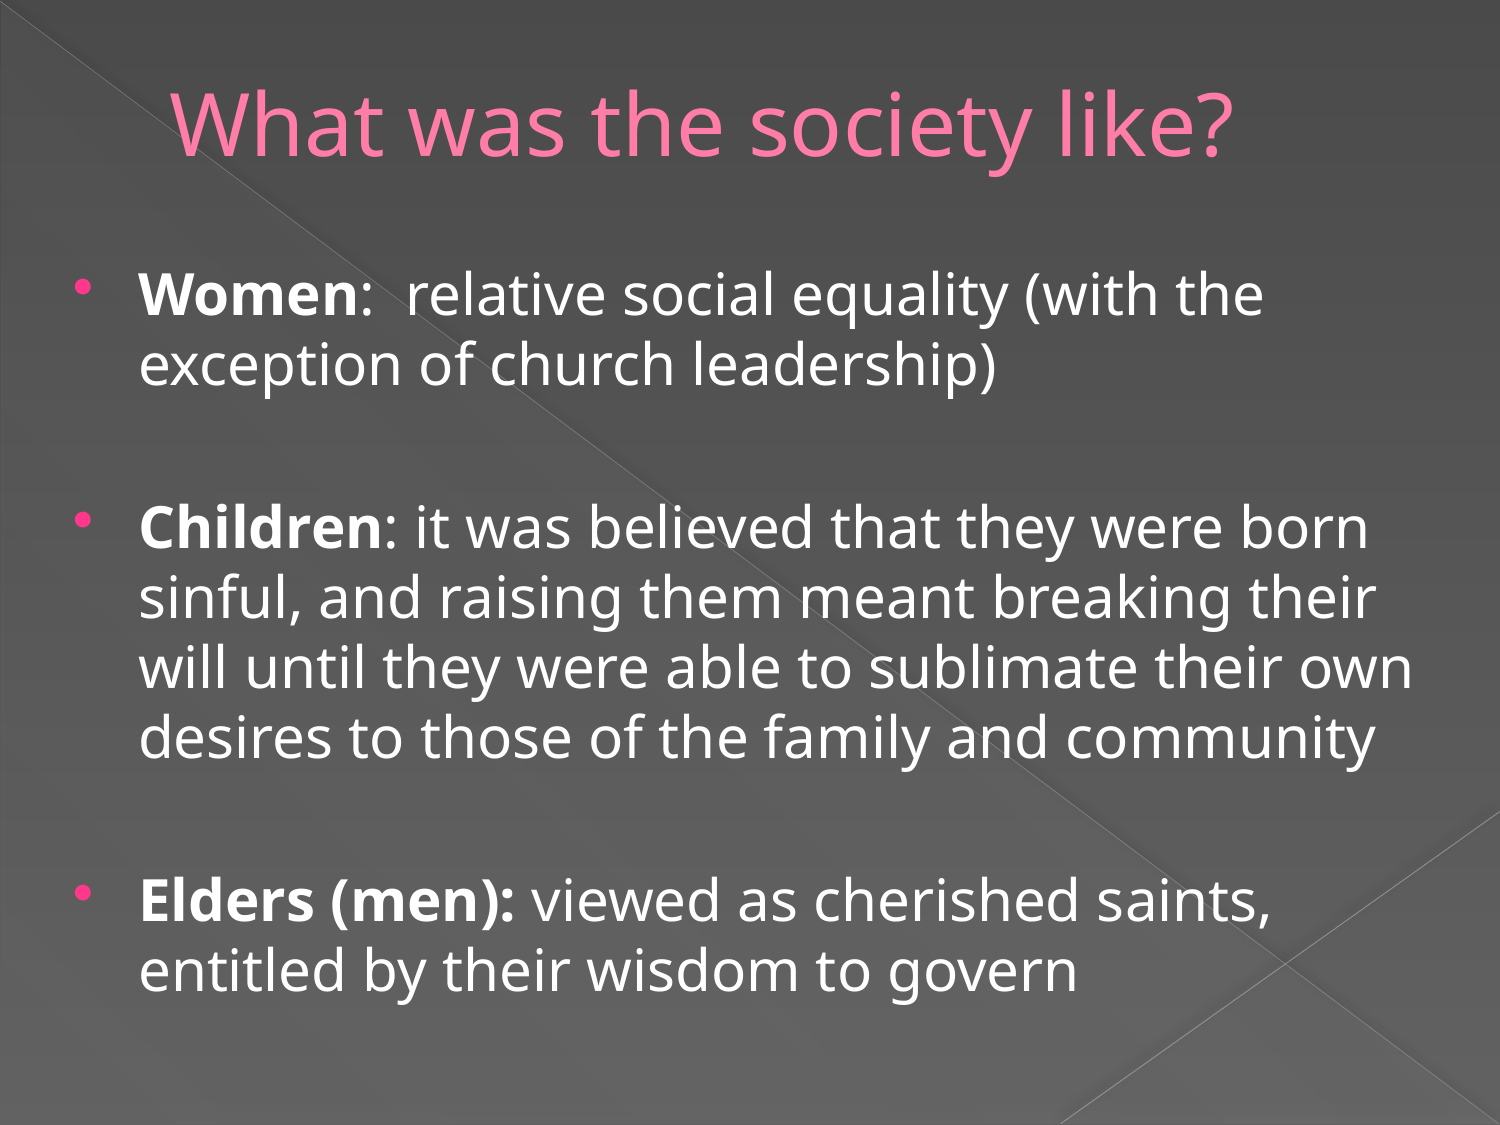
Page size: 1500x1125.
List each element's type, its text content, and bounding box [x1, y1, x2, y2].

title What was the society like? [75, 43, 1425, 200]
list Women: relative social equality (with the exception of church leadership) Children: it was believed that they were born sinful, and raising them meant breaking their will until they were able to sublimate their own desires to those of the family and community Elders (men): viewed as cherished saints, entitled by their wisdom to govern [50, 249, 1450, 1088]
